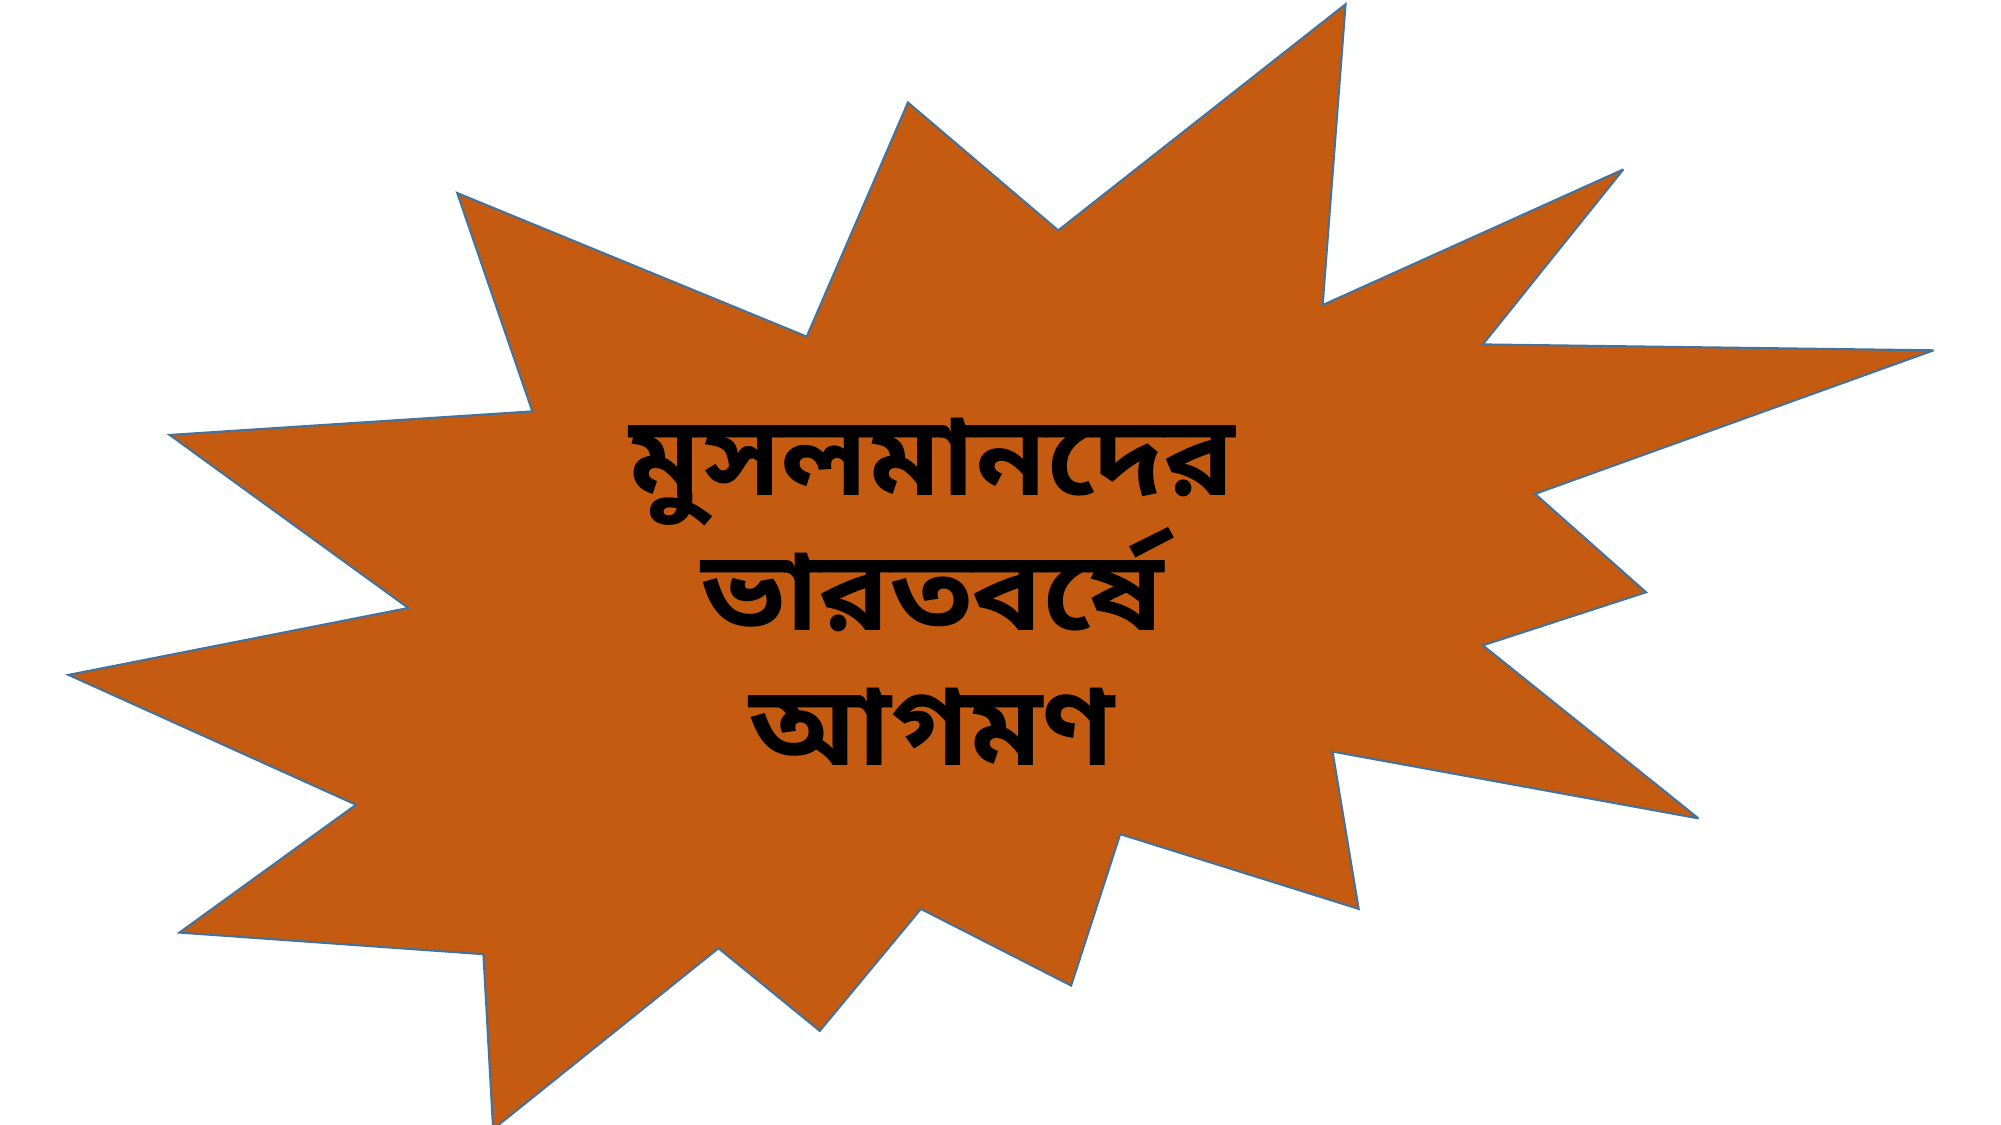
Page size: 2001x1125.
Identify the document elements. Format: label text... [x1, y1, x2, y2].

text_box মুসলমানদের ভারতবর্ষে আগমণ [65, 1, 1934, 1125]
